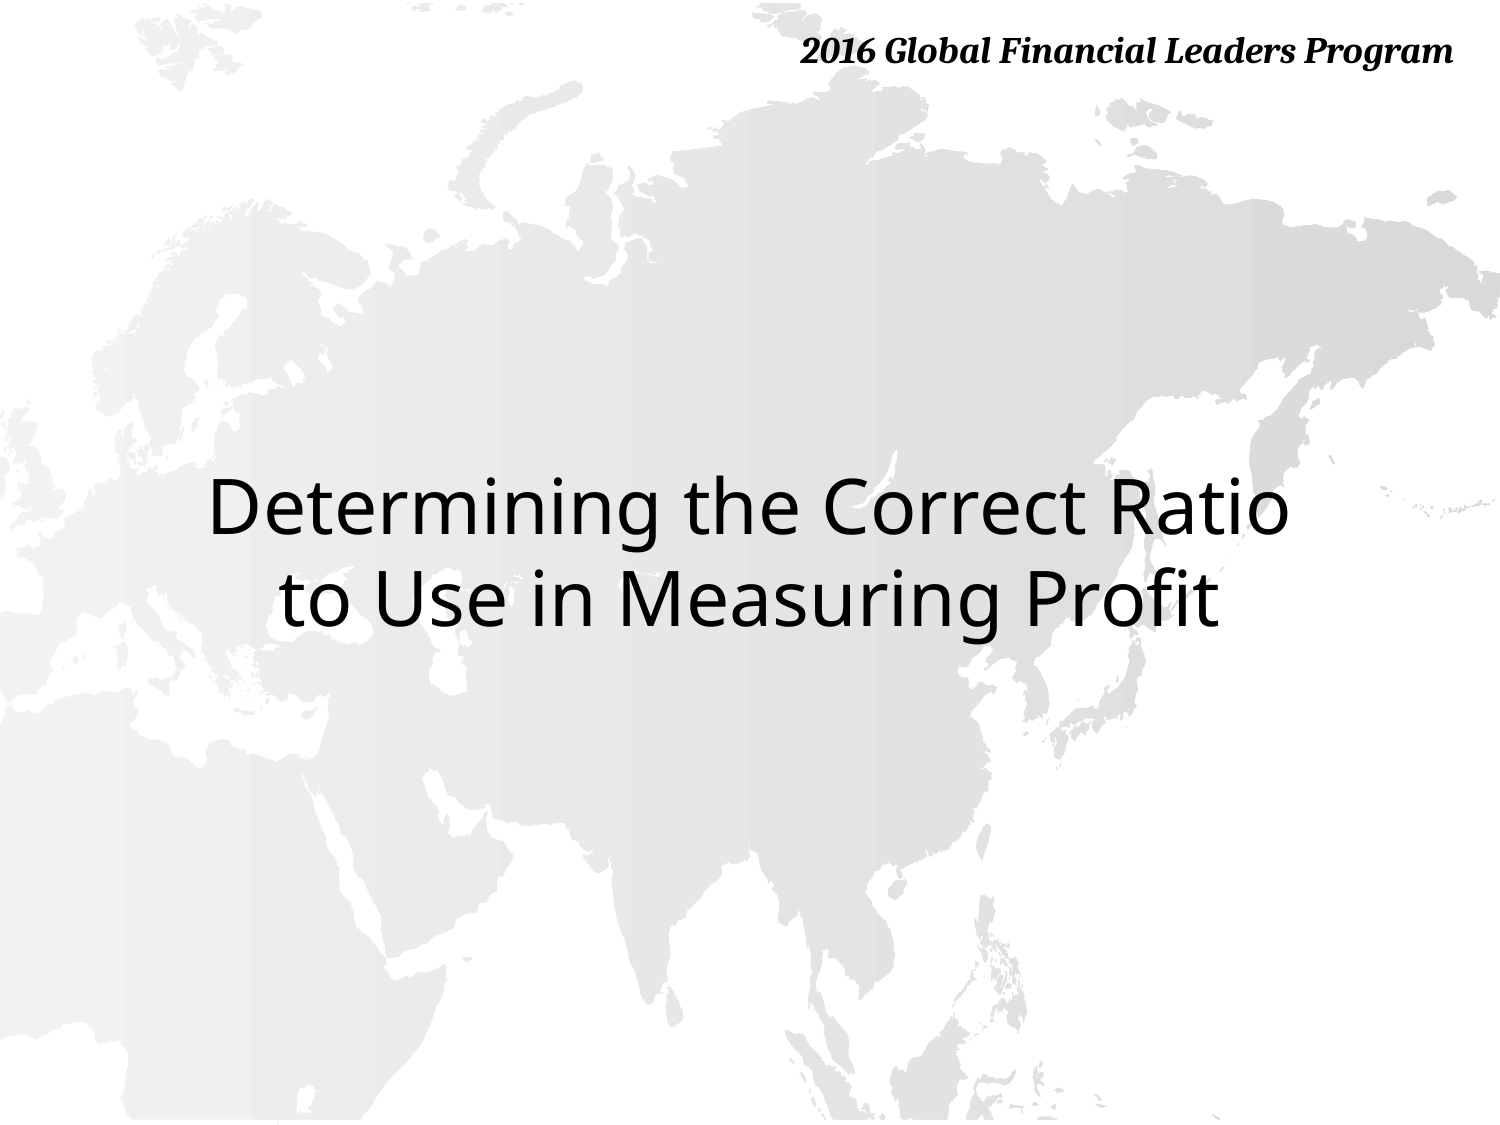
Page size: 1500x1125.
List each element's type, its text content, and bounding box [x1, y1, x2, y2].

title Determining the Correct Ratio to Use in Measuring Profit [149, 299, 1351, 800]
